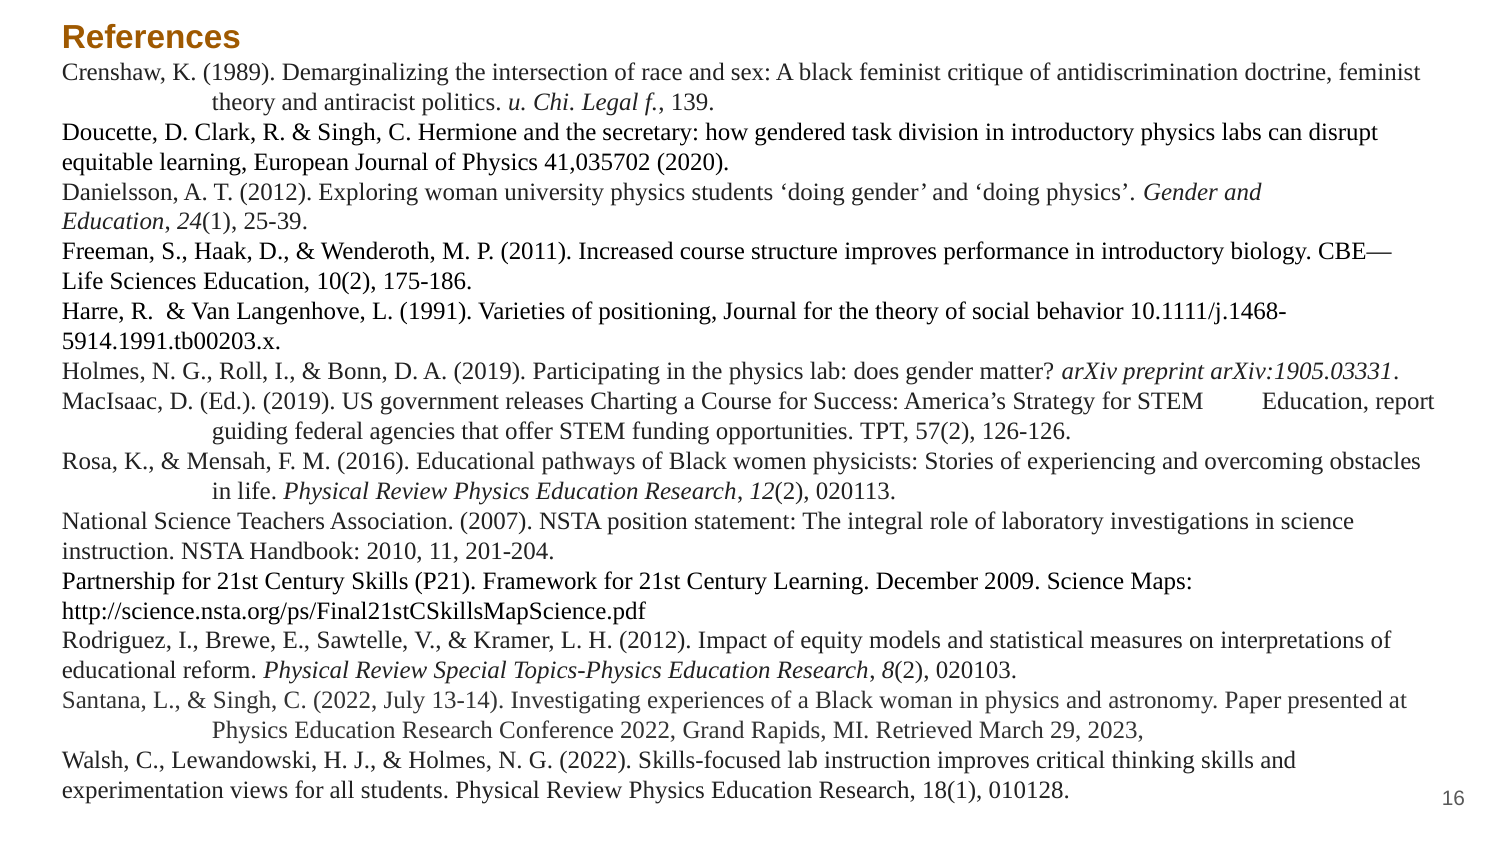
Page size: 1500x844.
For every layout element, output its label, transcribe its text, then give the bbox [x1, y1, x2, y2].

slide_number 16 [1389, 764, 1480, 830]
text_box References Crenshaw, K. (1989). Demarginalizing the intersection of race and sex: A black feminist critique of antidiscrimination doctrine, feminist theory and antiracist politics. u. Chi. Legal f., 139. Doucette, D. Clark, R. & Singh, C. Hermione and the secretary: how gendered task division in introductory physics labs can disrupt equitable learning, European Journal of Physics 41,035702 (2020). Danielsson, A. T. (2012). Exploring woman university physics students ‘doing gender’ and ‘doing physics’. Gender and Education, 24(1), 25-39. Freeman, S., Haak, D., & Wenderoth, M. P. (2011). Increased course structure improves performance in introductory biology. CBE— Life Sciences Education, 10(2), 175-186. Harre, R. & Van Langenhove, L. (1991). Varieties of positioning, Journal for the theory of social behavior 10.1111/j.1468- 5914.1991.tb00203.x. Holmes, N. G., Roll, I., & Bonn, D. A. (2019). Participating in the physics lab: does gender matter? arXiv preprint arXiv:1905.03331. MacIsaac, D. (Ed.). (2019). US government releases Charting a Course for Success: America’s Strategy for STEM Education, report guiding federal agencies that offer STEM funding opportunities. TPT, 57(2), 126-126. Rosa, K., & Mensah, F. M. (2016). Educational pathways of Black women physicists: Stories of experiencing and overcoming obstacles in life. Physical Review Physics Education Research, 12(2), 020113. National Science Teachers Association. (2007). NSTA position statement: The integral role of laboratory investigations in science instruction. NSTA Handbook: 2010, 11, 201-204. Partnership for 21st Century Skills (P21). Framework for 21st Century Learning. December 2009. Science Maps: http://science.nsta.org/ps/Final21stCSkillsMapScience.pdf Rodriguez, I., Brewe, E., Sawtelle, V., & Kramer, L. H. (2012). Impact of equity models and statistical measures on interpretations of educational reform. Physical Review Special Topics-Physics Education Research, 8(2), 020103. Santana, L., & Singh, C. (2022, July 13-14). Investigating experiences of a Black woman in physics and astronomy. Paper presented at Physics Education Research Conference 2022, Grand Rapids, MI. Retrieved March 29, 2023, Walsh, C., Lewandowski, H. J., & Holmes, N. G. (2022). Skills-focused lab instruction improves critical thinking skills and experimentation views for all students. Physical Review Physics Education Research, 18(1), 010128. [47, 7, 1453, 812]
